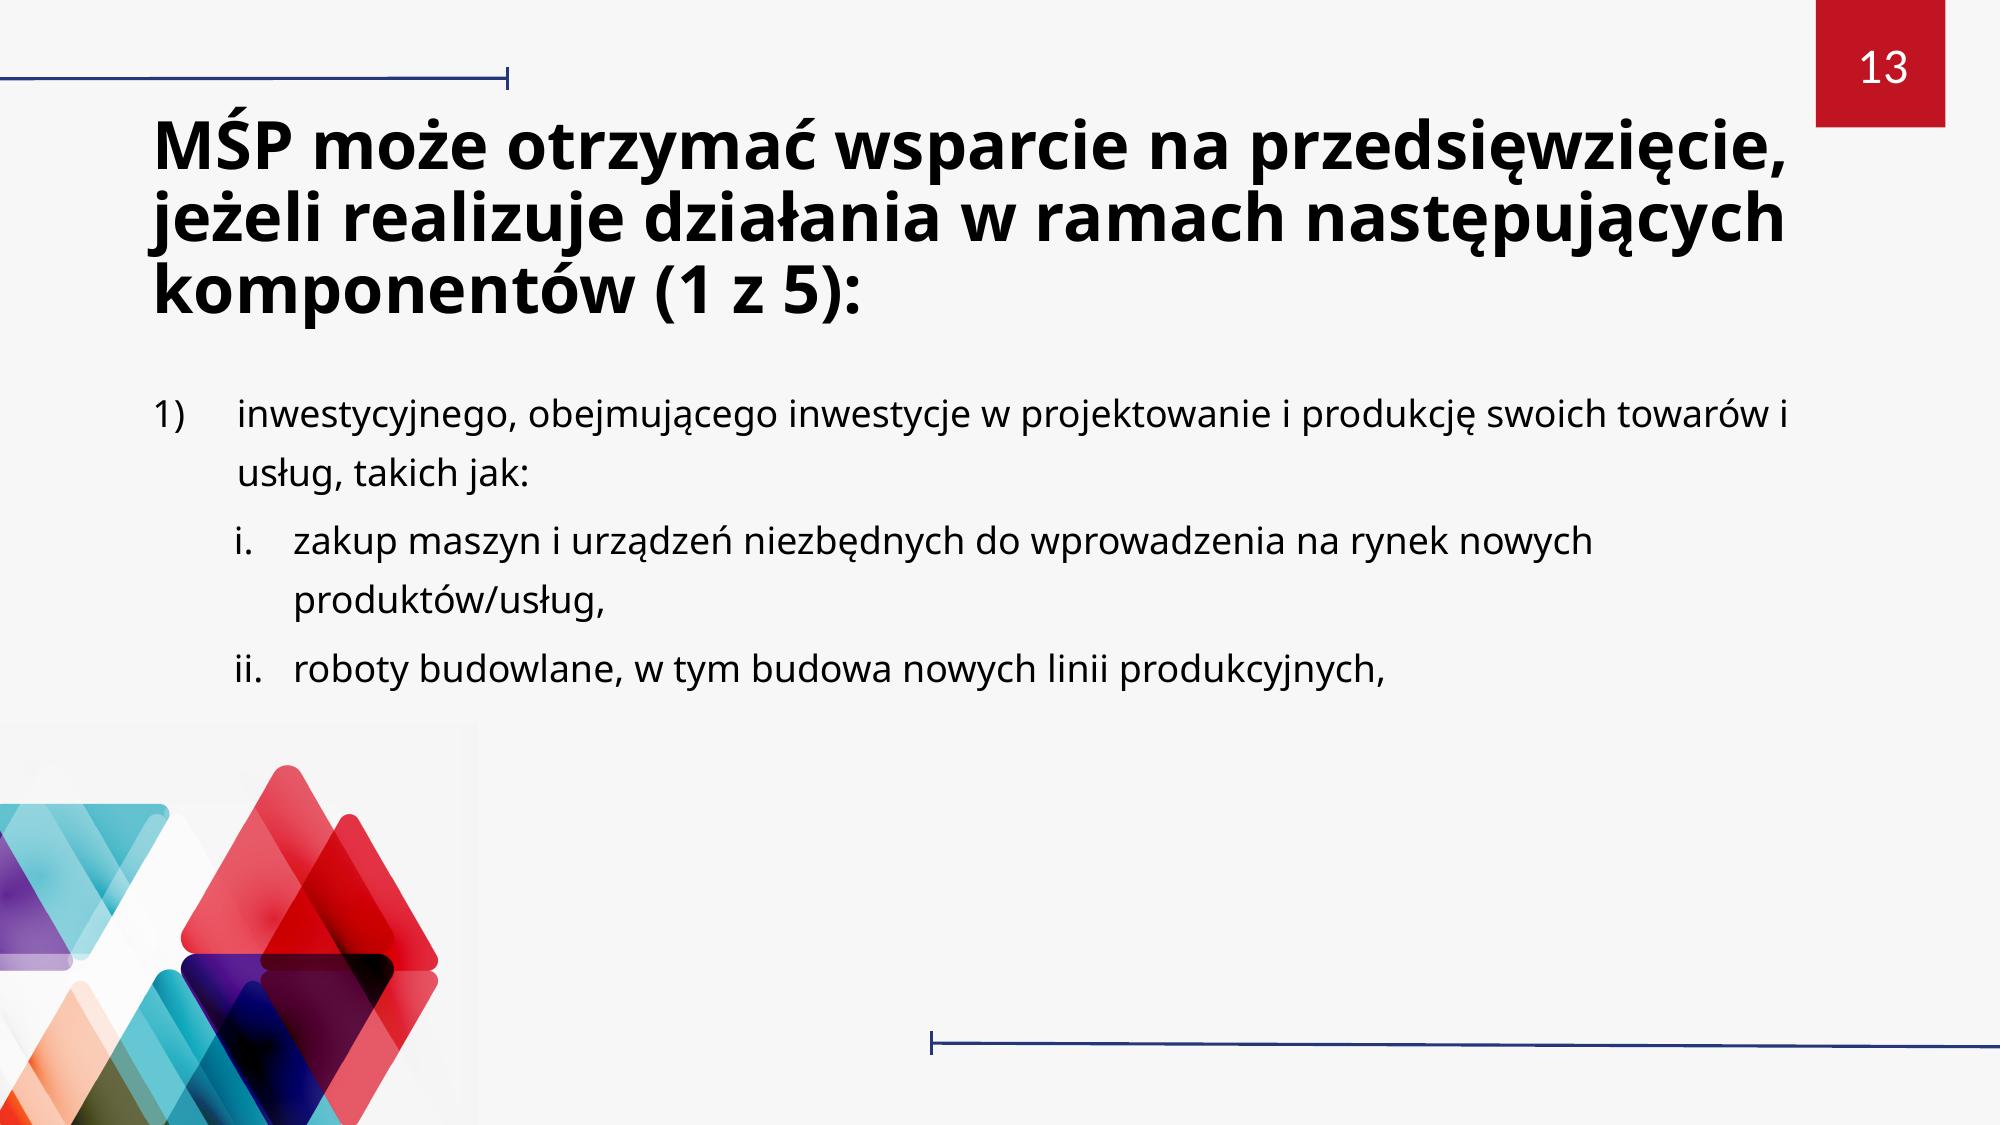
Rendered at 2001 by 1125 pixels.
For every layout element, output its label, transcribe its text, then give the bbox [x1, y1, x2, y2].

picture [0, 723, 478, 1125]
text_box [1815, 0, 1946, 128]
title MŚP może otrzymać wsparcie na przedsięwzięcie, jeżeli realizuje działania w ramach następujących komponentów (1 z 5): [137, 111, 1863, 329]
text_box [931, 1031, 2000, 1055]
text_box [0, 67, 508, 91]
list inwestycyjnego, obejmującego inwestycje w projektowanie i produkcję swoich towarów i usług, takich jak: zakup maszyn i urządzeń niezbędnych do wprowadzenia na rynek nowych produktów/usług, roboty budowlane, w tym budowa nowych linii produkcyjnych, [137, 369, 1863, 843]
